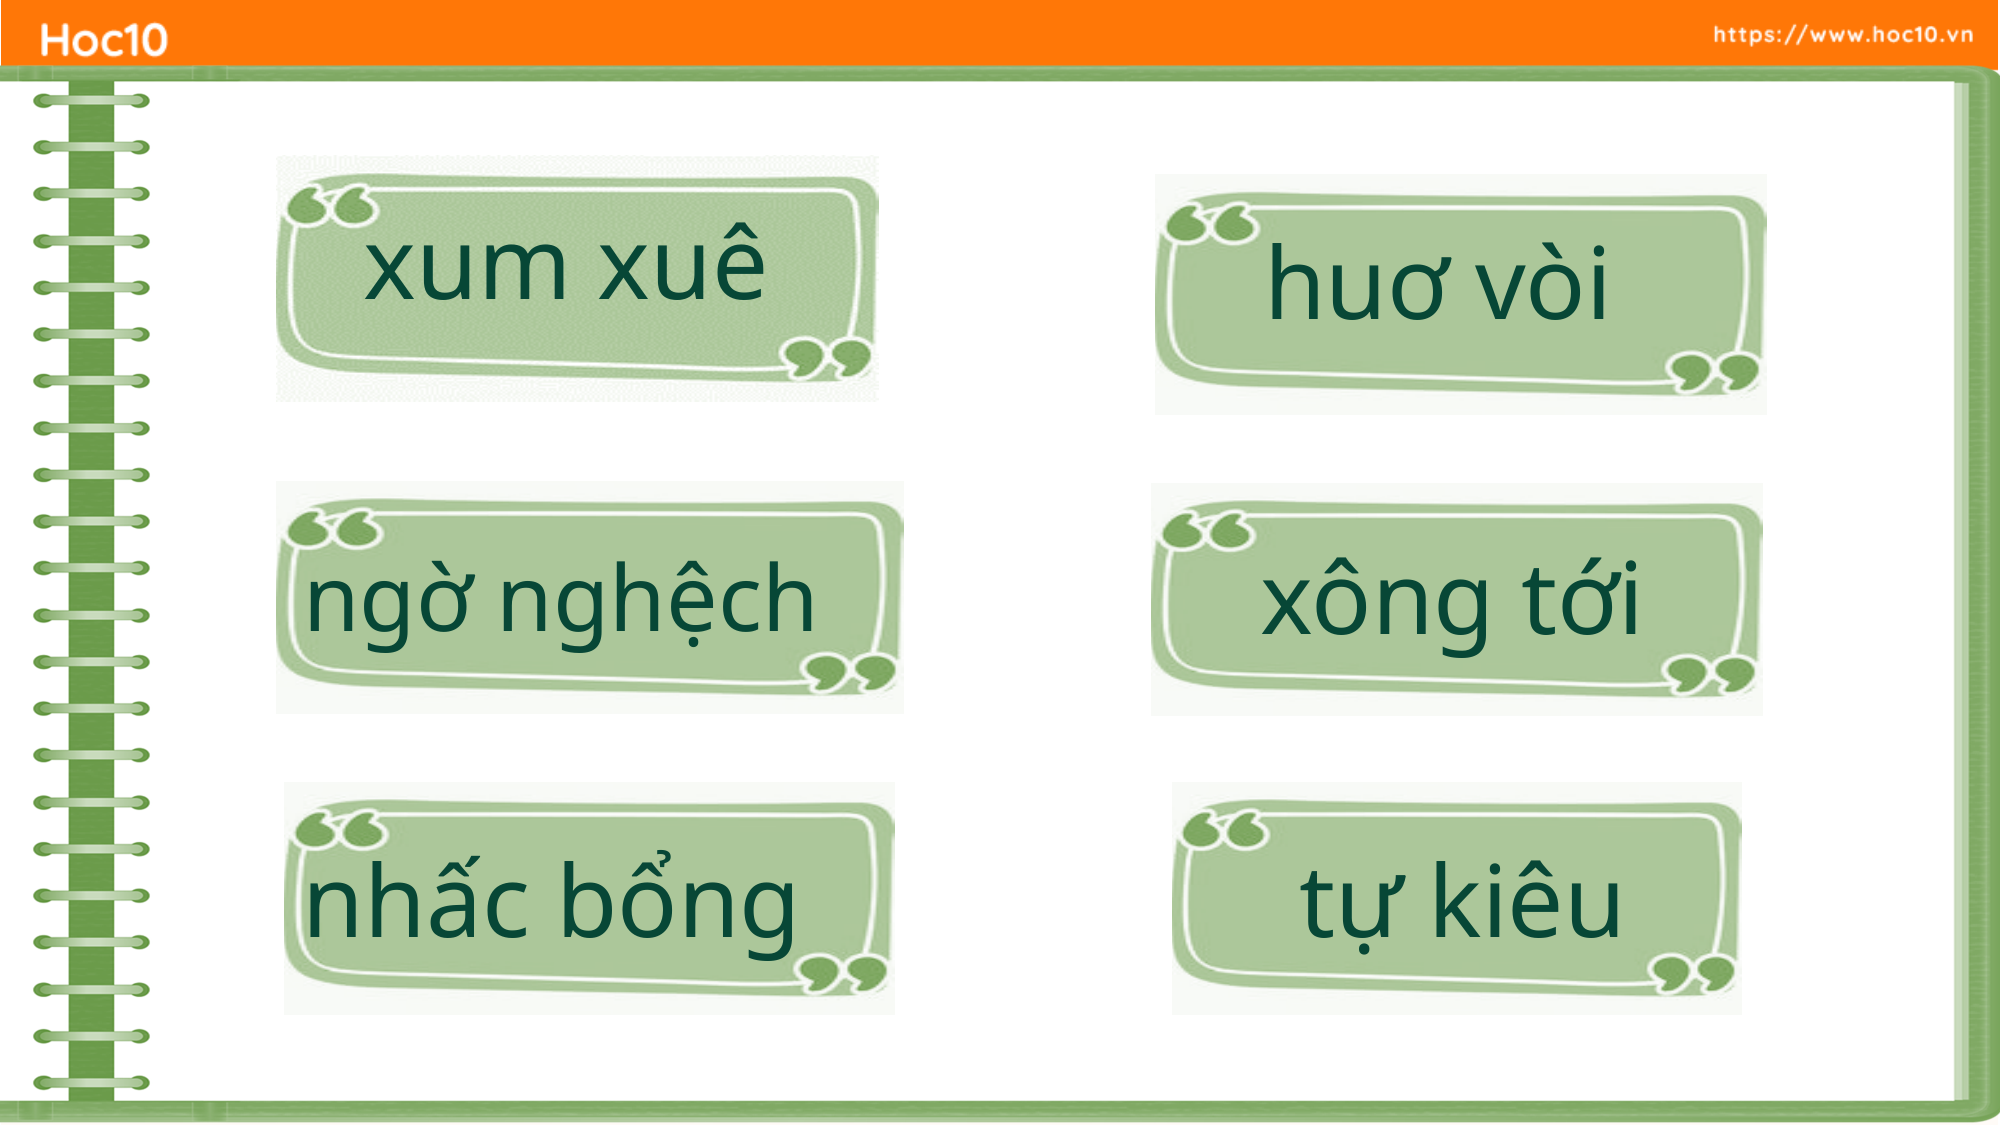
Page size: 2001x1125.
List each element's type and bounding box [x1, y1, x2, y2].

text_box [284, 782, 895, 1015]
text_box [276, 155, 904, 402]
text_box [1155, 174, 1767, 416]
picture [0, 0, 2000, 1125]
text_box [1172, 782, 1742, 1015]
text_box [276, 481, 1034, 714]
text_box [1151, 483, 1763, 716]
